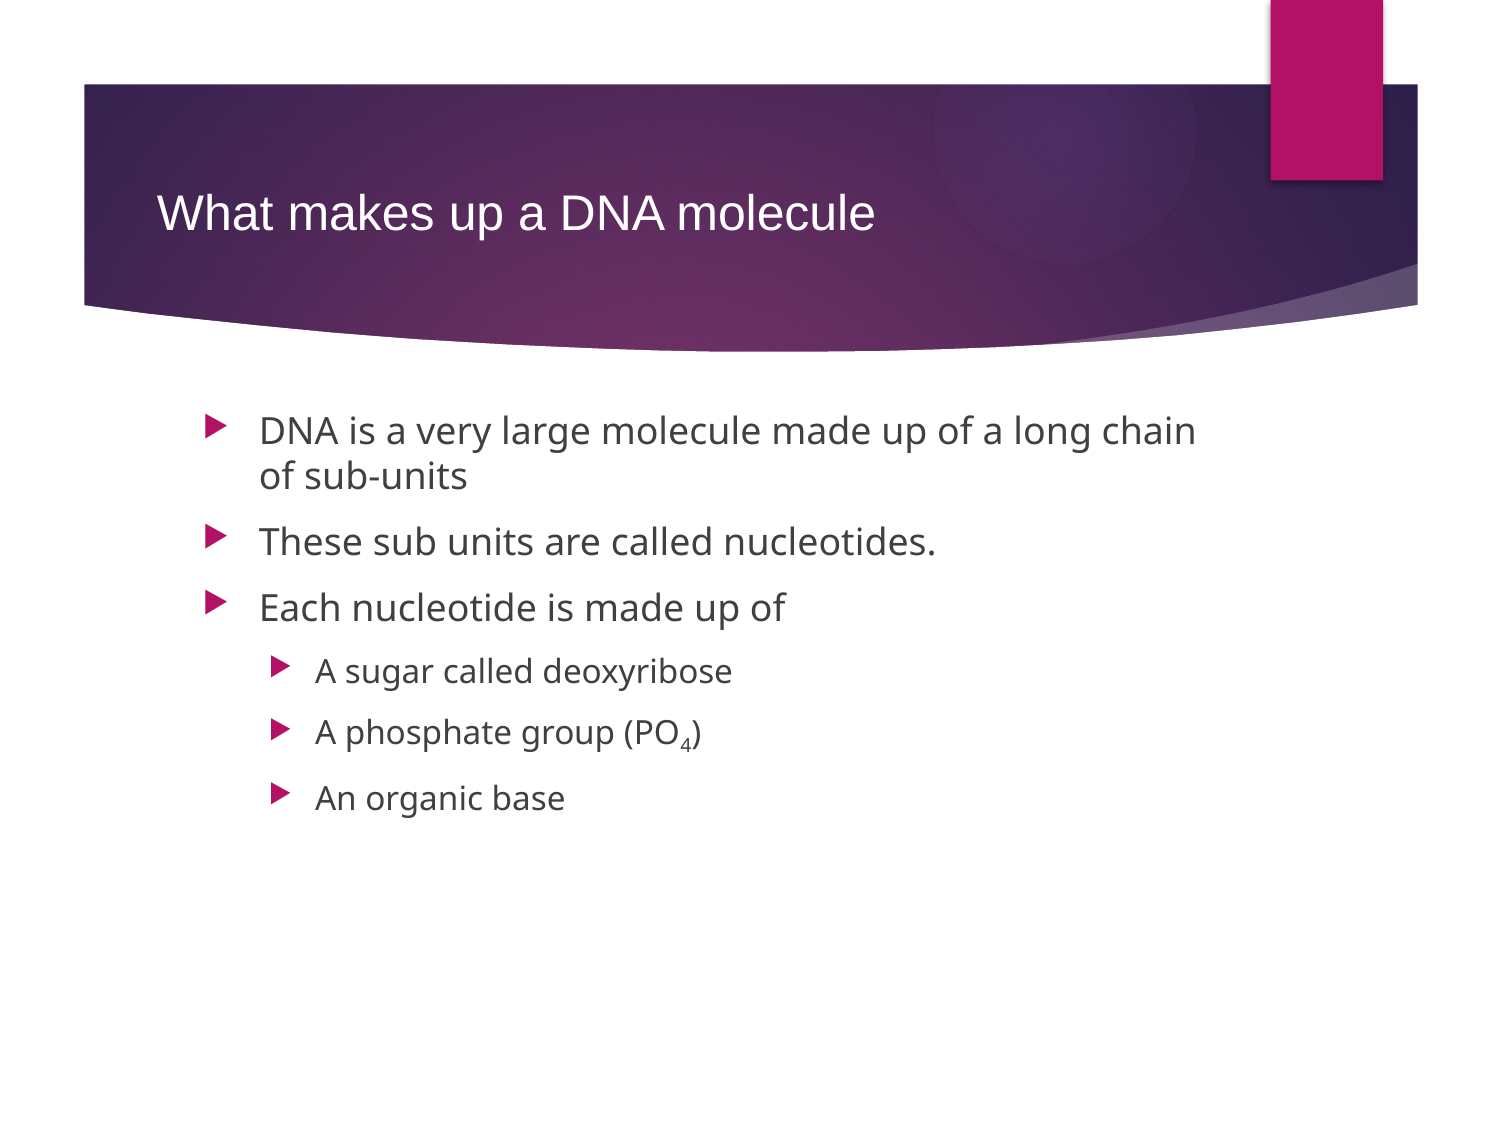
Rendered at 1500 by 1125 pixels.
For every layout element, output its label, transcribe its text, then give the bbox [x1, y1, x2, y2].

list DNA is a very large molecule made up of a long chain of sub-units These sub units are called nucleotides. Each nucleotide is made up of A sugar called deoxyribose A phosphate group (PO4) An organic base [187, 399, 1229, 1088]
title What makes up a DNA molecule [141, 152, 1183, 269]
